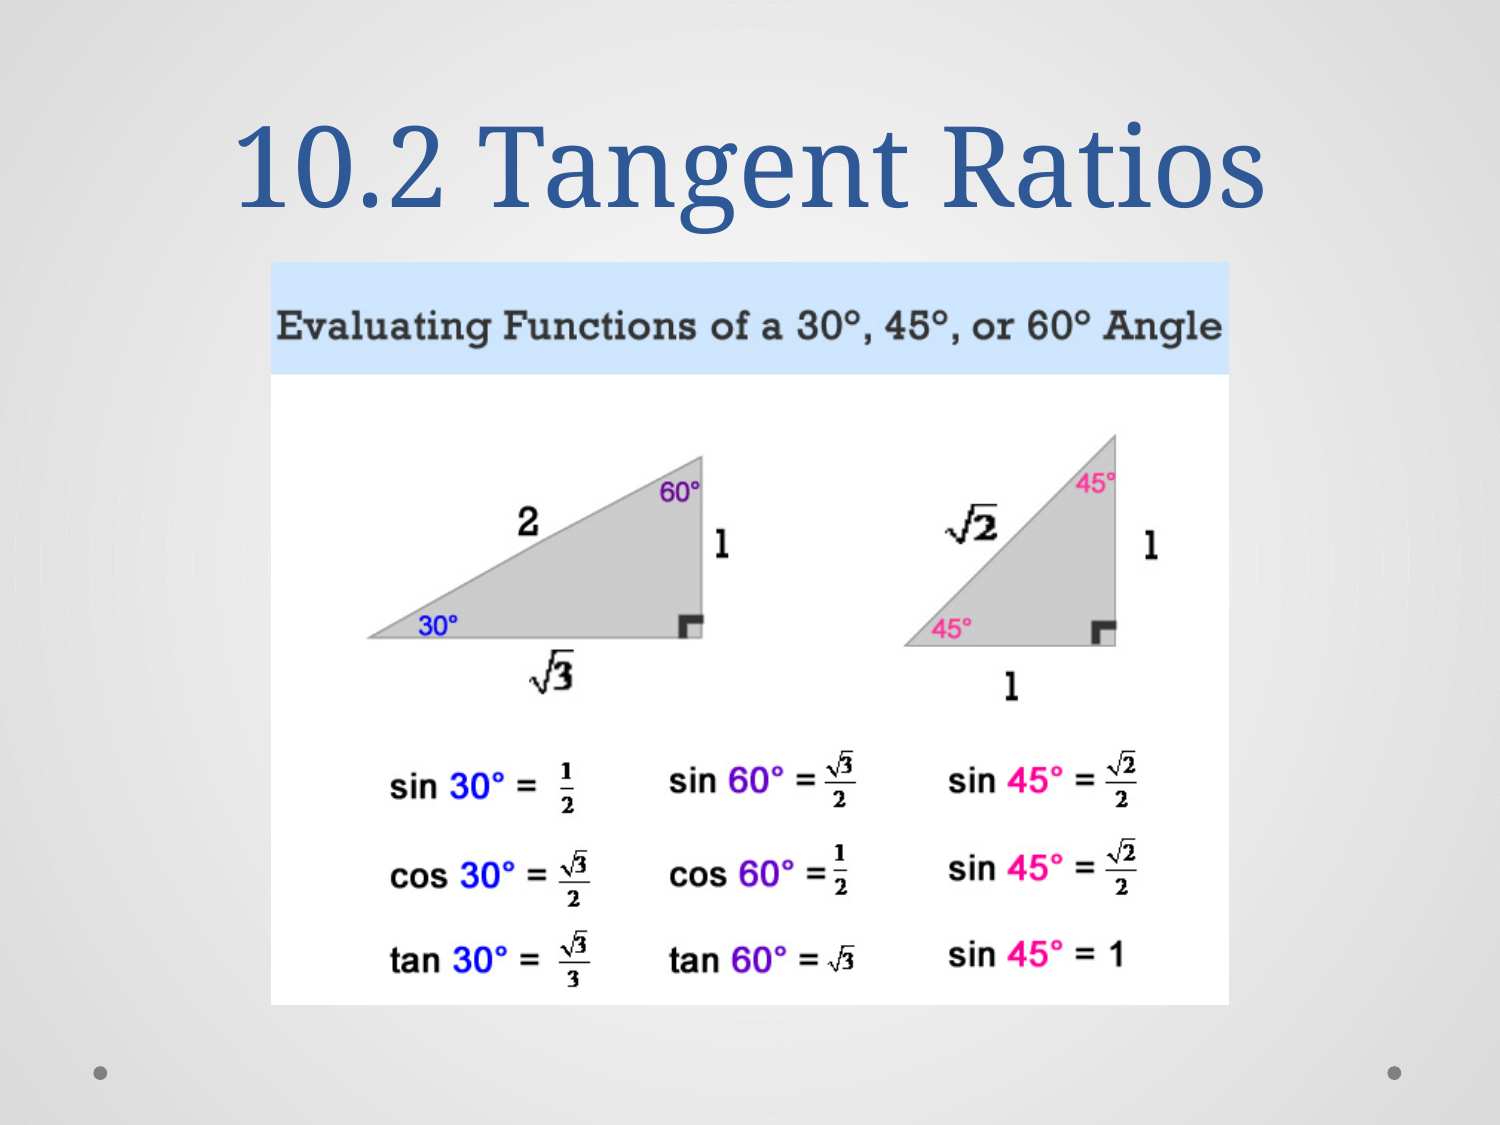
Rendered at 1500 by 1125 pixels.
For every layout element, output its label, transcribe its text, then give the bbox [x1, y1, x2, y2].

title 10.2 Tangent Ratios [75, 87, 1425, 238]
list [270, 262, 1230, 1006]
